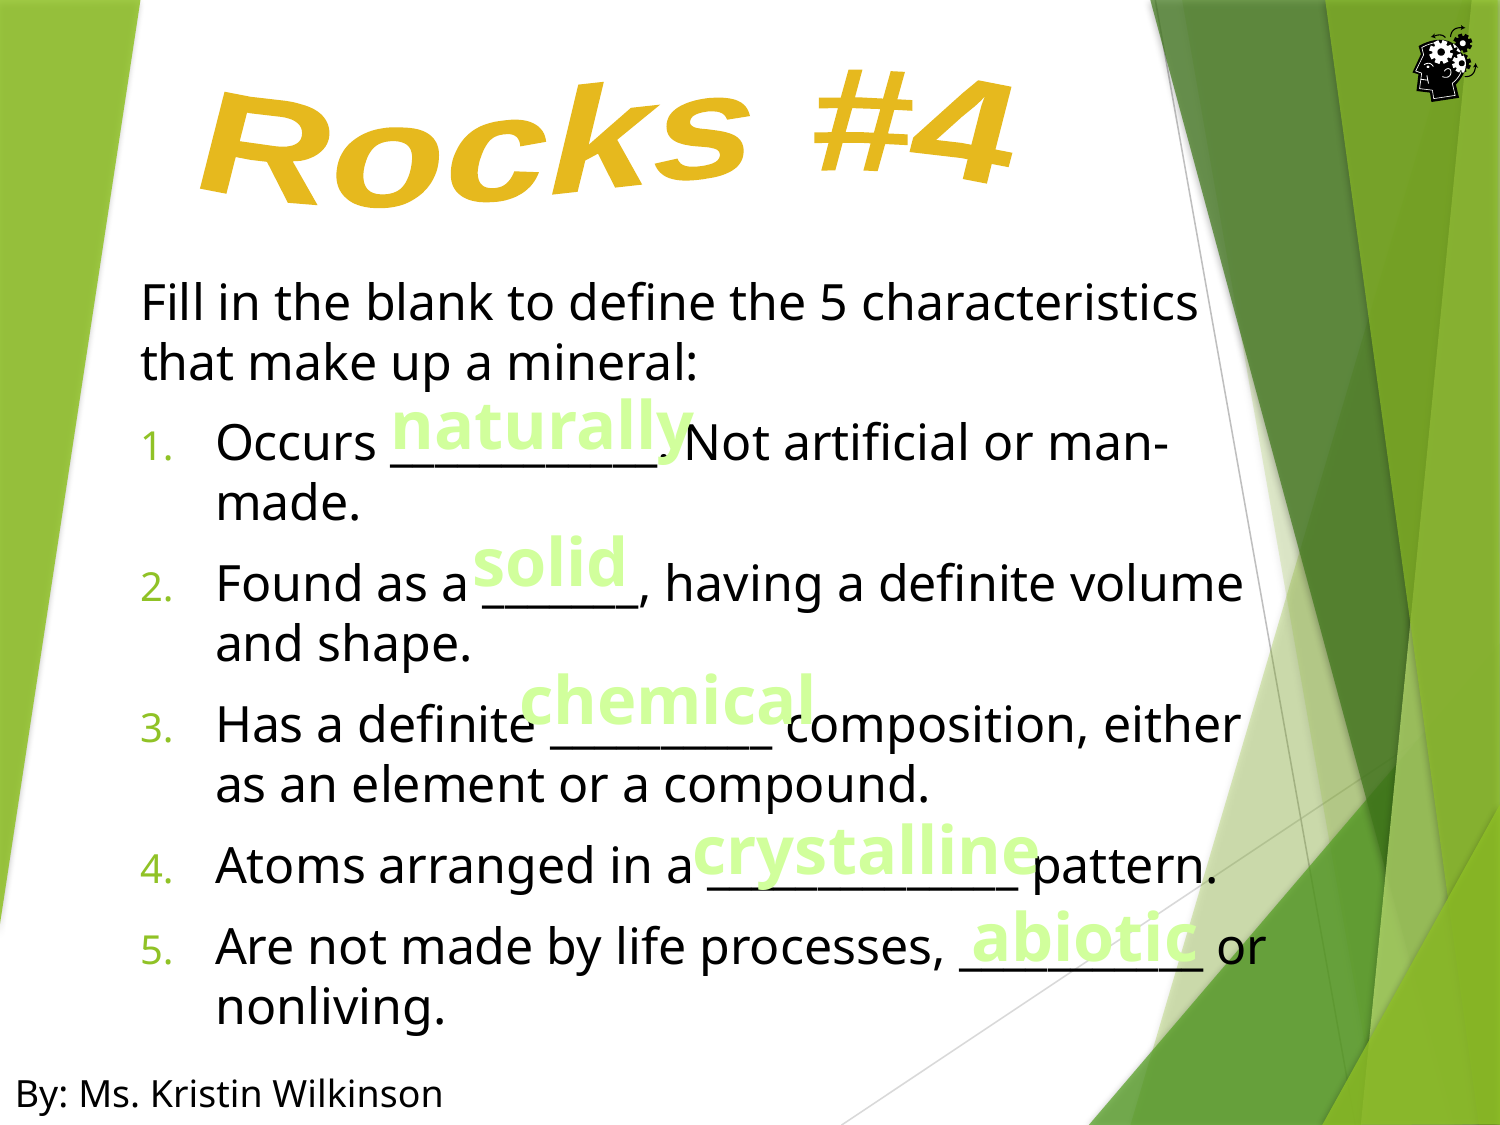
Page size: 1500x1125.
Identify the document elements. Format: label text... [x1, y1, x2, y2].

picture [1411, 24, 1479, 103]
text_box abiotic [955, 887, 1214, 983]
text_box crystalline [677, 799, 1057, 895]
text_box naturally [375, 374, 710, 470]
subtitle Fill in the blank to define the 5 characteristics that make up a mineral: Occurs ____________. Not artificial or man-made. Found as a _______, having a definite volume and shape. Has a definite __________ composition, either as an element or a compound. Atoms arranged in a ______________ pattern. Are not made by life processes, ___________ or nonliving. [125, 262, 1313, 1125]
text_box chemical [504, 649, 833, 745]
text_box solid [457, 512, 645, 608]
text_box By: Ms. Kristin Wilkinson [0, 1062, 463, 1123]
